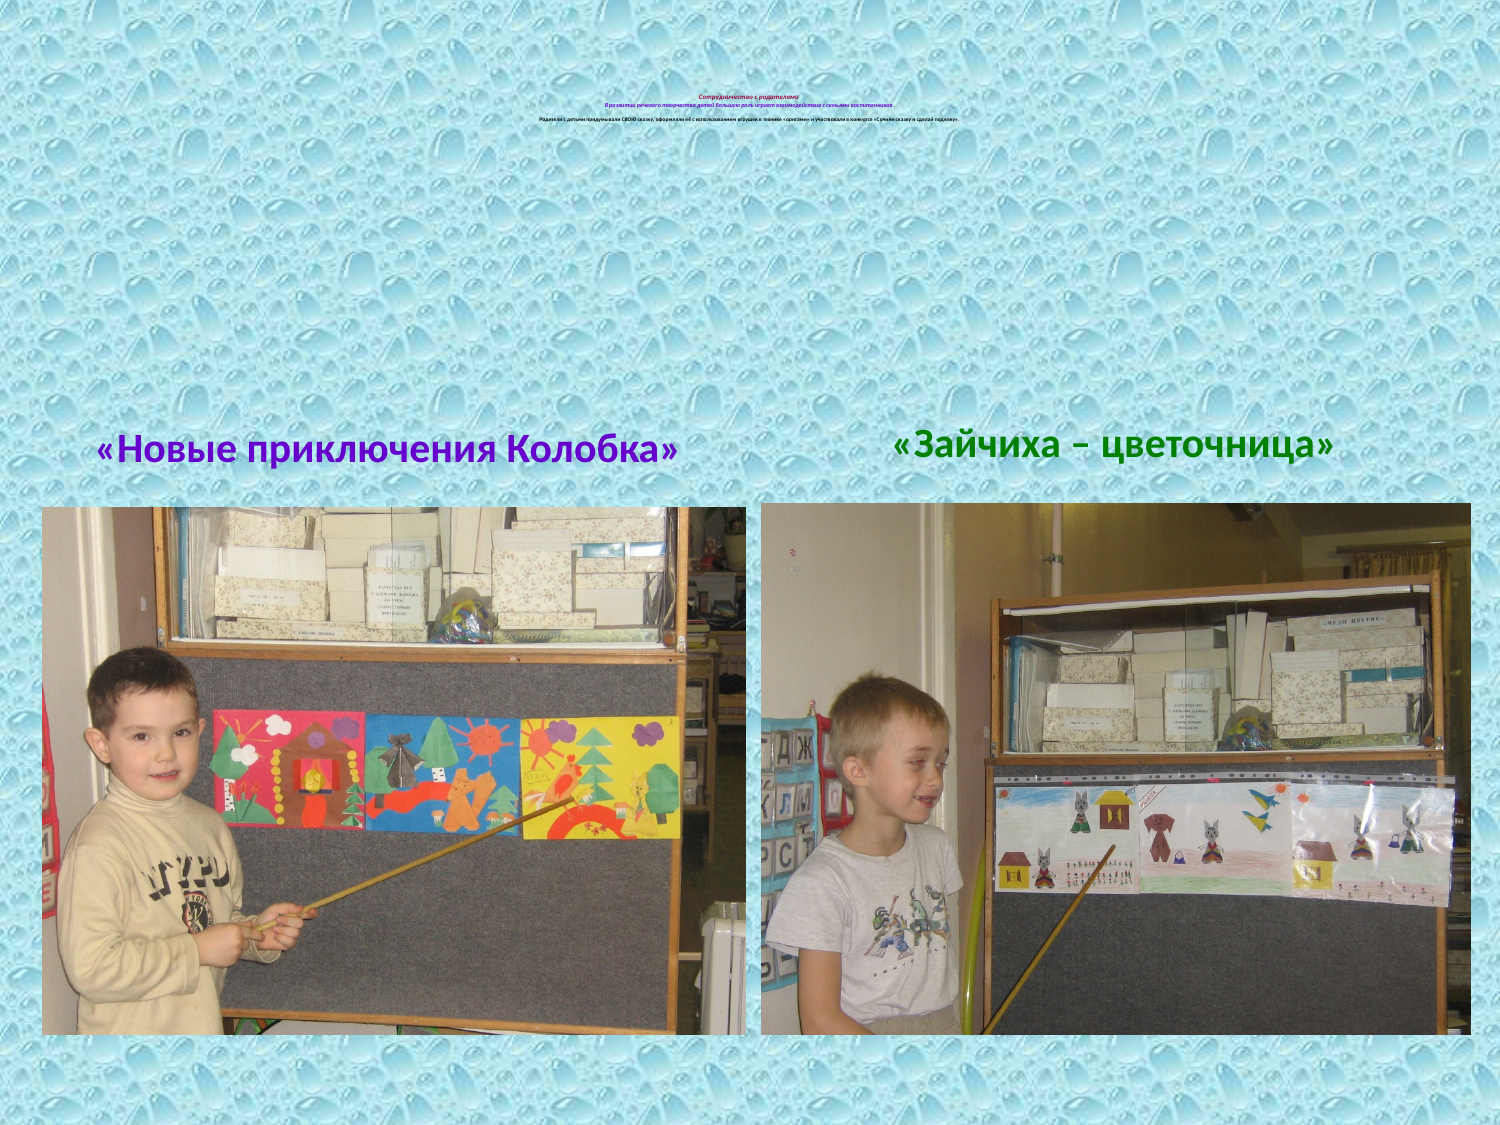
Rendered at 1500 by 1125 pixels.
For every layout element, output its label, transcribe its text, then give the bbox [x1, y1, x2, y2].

list «Зайчиха – цветочница» [762, 349, 1425, 502]
title Сотрудничество с родителями В развитии речевого творчества детей большую роль играет взаимодействие с семьями воспитанников. Родители с детьми придумывали СВОЮ сказку, оформляли её с использованием игрушек в технике «оригами» и участвовали в конкурсе «Сочини сказку и сделай поделку». [75, 42, 1425, 138]
picture [0, 0, 1500, 1125]
list «Новые приключения Колобка» [0, 397, 738, 1005]
